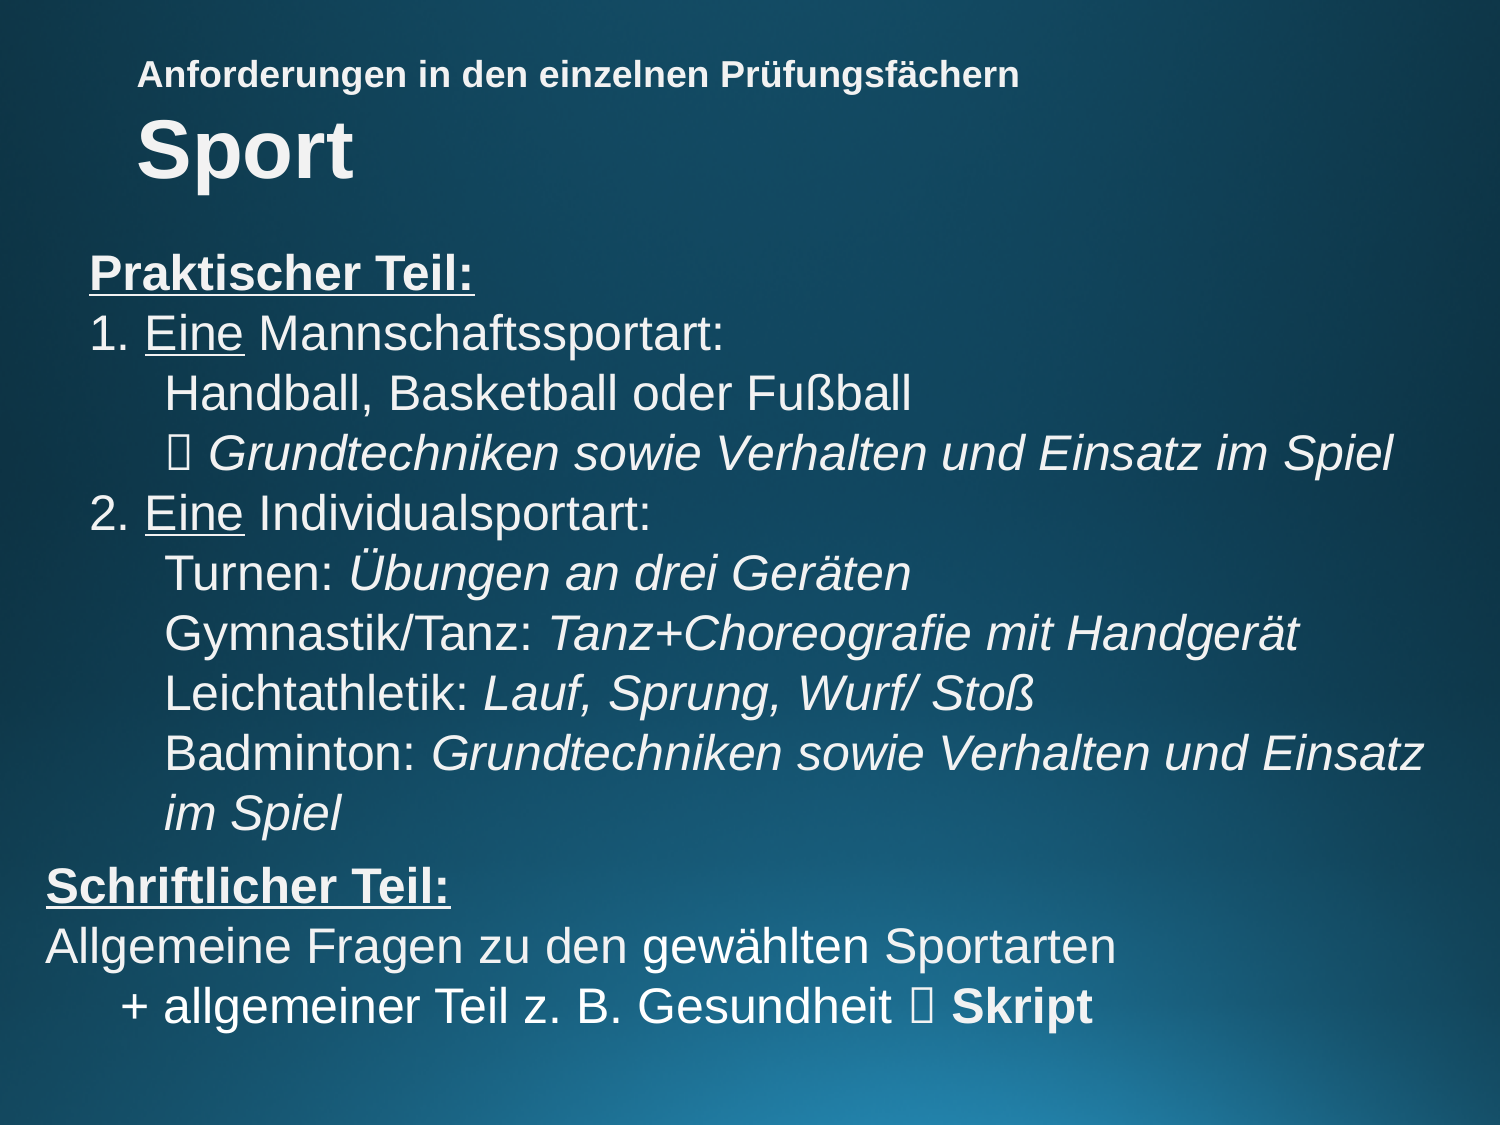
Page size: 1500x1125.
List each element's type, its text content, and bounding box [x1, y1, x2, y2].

text_box Anforderungen in den einzelnen Prüfungsfächern Sport [121, 42, 1339, 215]
picture [0, 0, 1500, 1125]
text_box Schriftlicher Teil: Allgemeine Fragen zu den gewählten Sportarten + allgemeiner Teil z. B. Gesundheit  Skript [30, 845, 1297, 1101]
text_box Praktischer Teil: 1. Eine Mannschaftssportart: Handball, Basketball oder Fußball  Grundtechniken sowie Verhalten und Einsatz im Spiel 2. Eine Individualsportart: Turnen: Übungen an drei Geräten Gymnastik/Tanz: Tanz+Choreografie mit Handgerät Leichtathletik: Lauf, Sprung, Wurf/ Stoß Badminton: Grundtechniken sowie Verhalten und Einsatz im Spiel [74, 215, 1500, 896]
